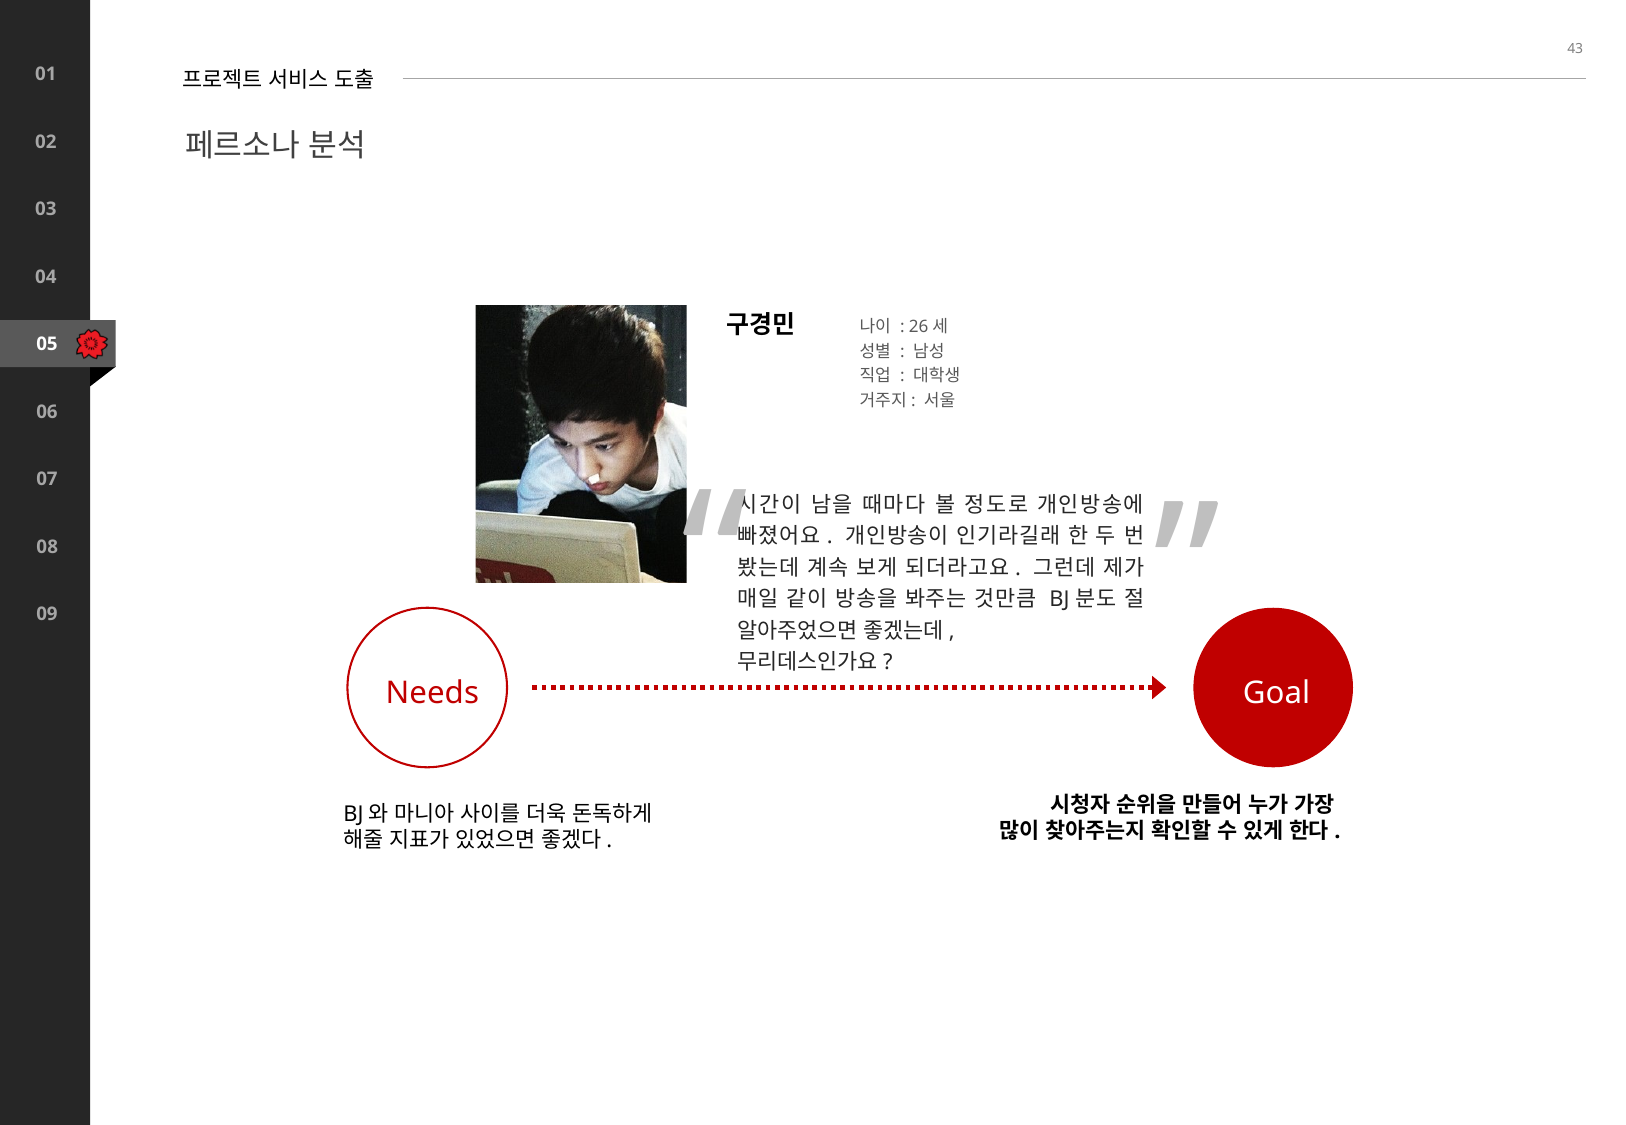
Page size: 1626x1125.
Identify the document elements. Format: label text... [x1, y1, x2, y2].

text_box 구경민 [715, 302, 828, 344]
text_box [346, 606, 509, 769]
text_box 나이 : 26세 성별 : 남성 직업 : 대학생 거주지: 서울 [848, 305, 1083, 416]
slide_number 43 [1232, 18, 1599, 79]
text_box Goal [1228, 665, 1326, 718]
text_box 프로젝트 서비스 도출 [171, 62, 417, 99]
text_box BJ와 마니아 사이를 더욱 돈독하게 해줄 지표가 있었으면 좋겠다. [328, 791, 682, 860]
text_box “ [666, 429, 764, 669]
picture [475, 305, 687, 583]
text_box ” [1142, 396, 1268, 679]
text_box [1192, 606, 1355, 769]
text_box 시간이 남을 때마다 볼 정도로 개인방송에 빠졌어요. 개인방송이 인기라길래 한 두 번 봤는데 계속 보게 되더라고요. 그런데 제가 매일 같이 방송을 봐주는 것만큼 BJ분도 절 알아주었으면 좋겠는데, 무리데스인가요? [726, 479, 1156, 680]
text_box Needs [370, 665, 494, 718]
text_box 시청자 순위을 만들어 누가 가장 많이 찾아주는지 확인할 수 있게 한다. [829, 783, 1356, 851]
text_box 페르소나 분석 [184, 113, 367, 163]
picture [69, 323, 118, 365]
